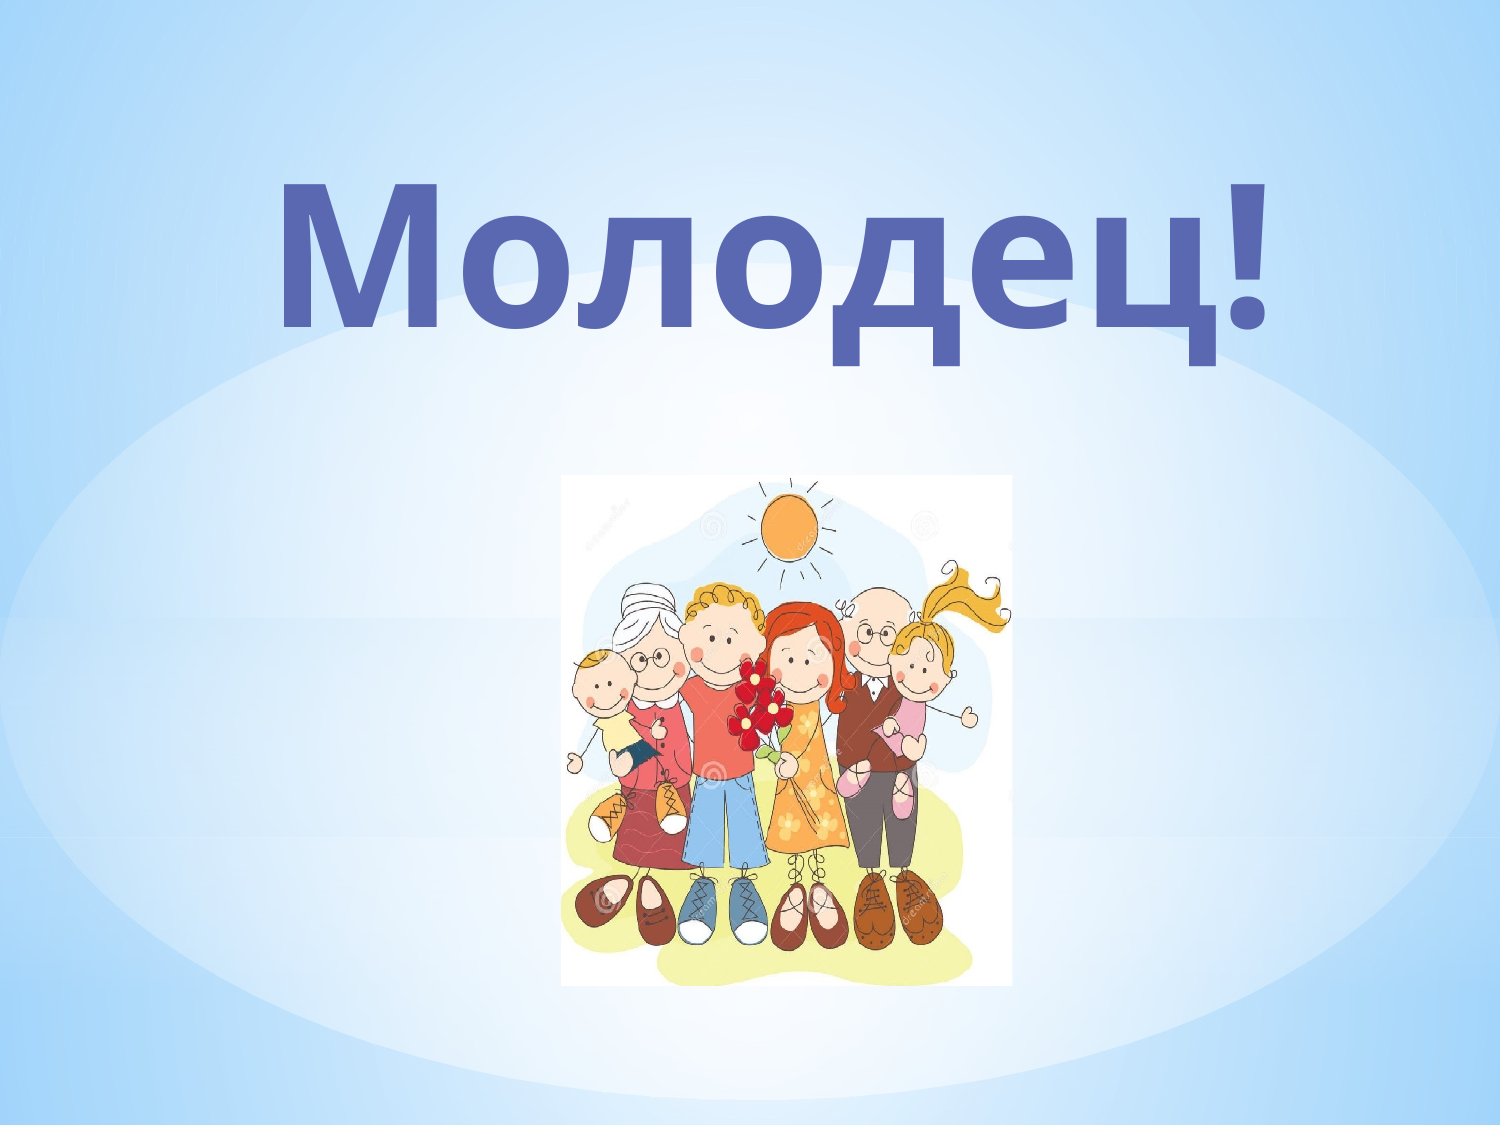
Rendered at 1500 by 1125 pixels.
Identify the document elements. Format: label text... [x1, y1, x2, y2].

list Молодец! [100, 120, 1436, 988]
picture [560, 475, 1013, 987]
